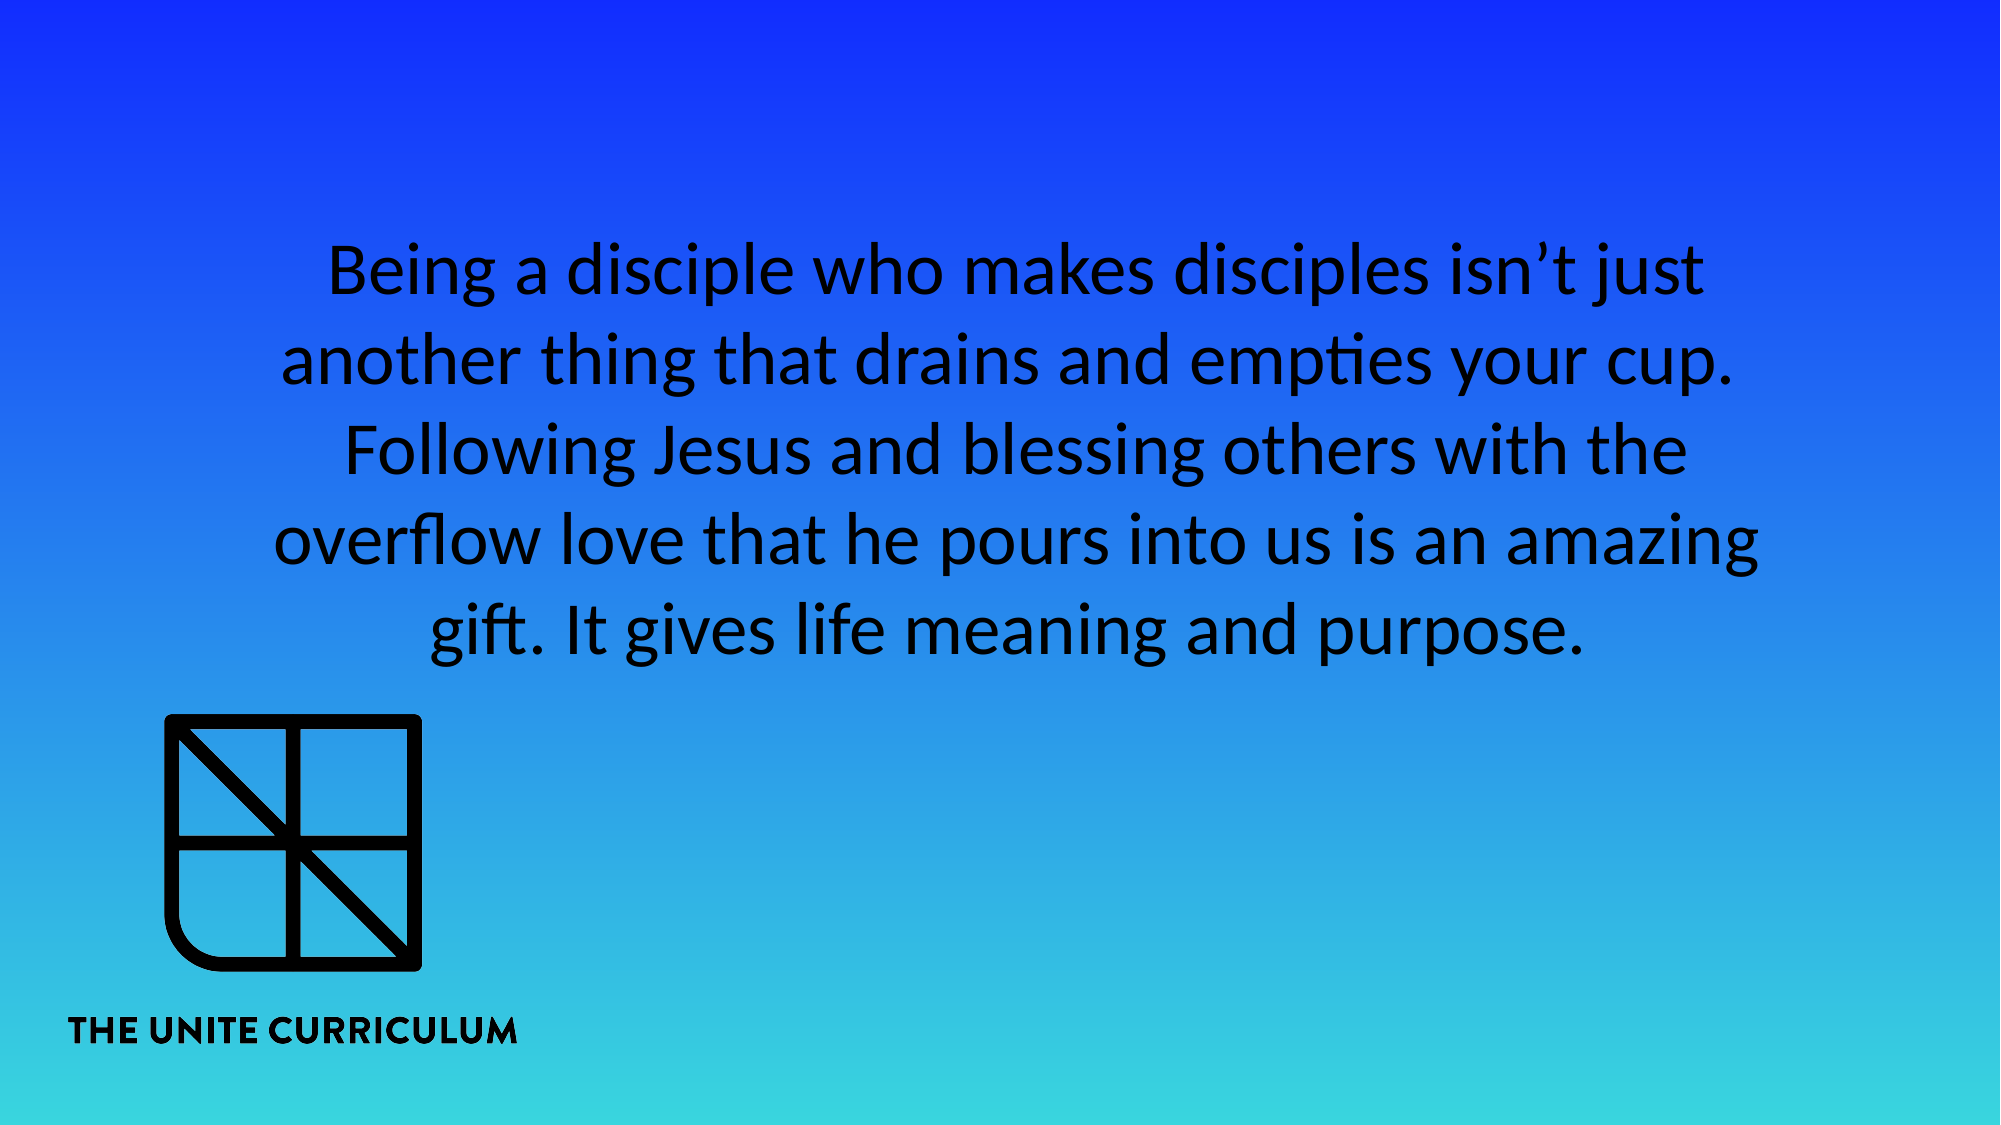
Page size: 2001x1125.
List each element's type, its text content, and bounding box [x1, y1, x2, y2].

text_box Being a disciple who makes disciples isn’t just another thing that drains and empties your cup. Following Jesus and blessing others with the overflow love that he pours into us is an amazing gift. It gives life meaning and purpose. [204, 211, 1830, 677]
picture [68, 714, 517, 1044]
